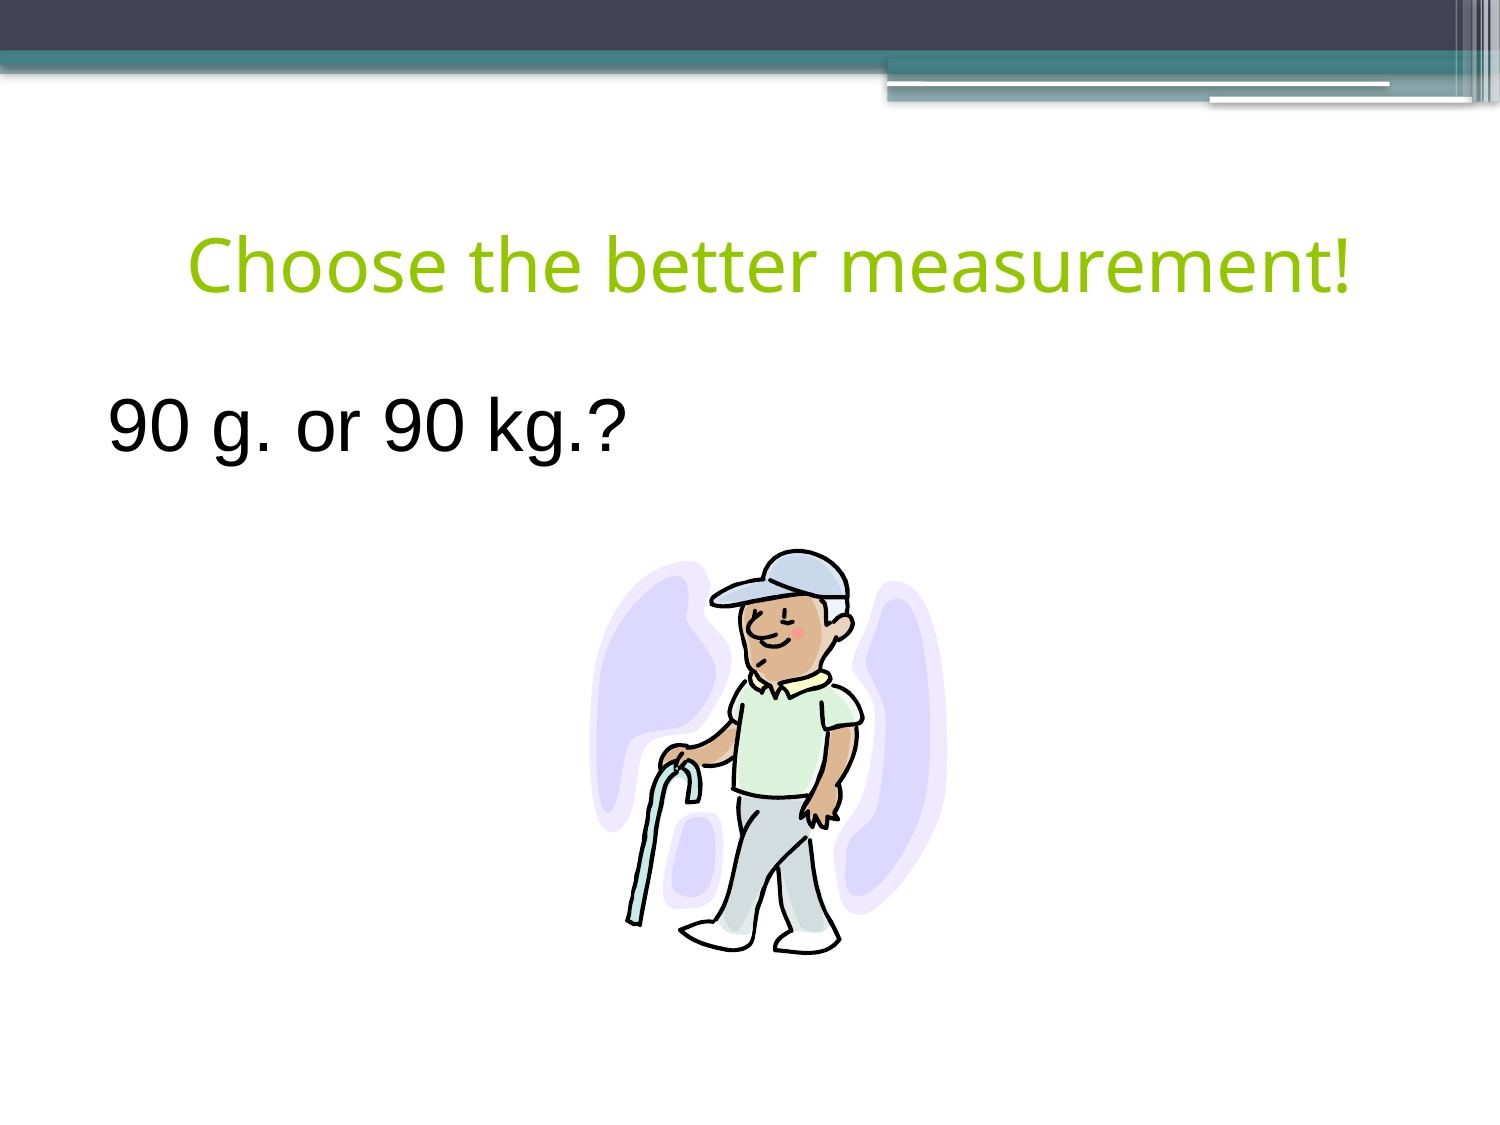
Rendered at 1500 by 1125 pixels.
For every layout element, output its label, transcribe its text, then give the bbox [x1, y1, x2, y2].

picture [587, 526, 951, 963]
list 90 g. or 90 kg.? [75, 368, 1425, 1079]
title Choose the better measurement! [171, 168, 1425, 357]
